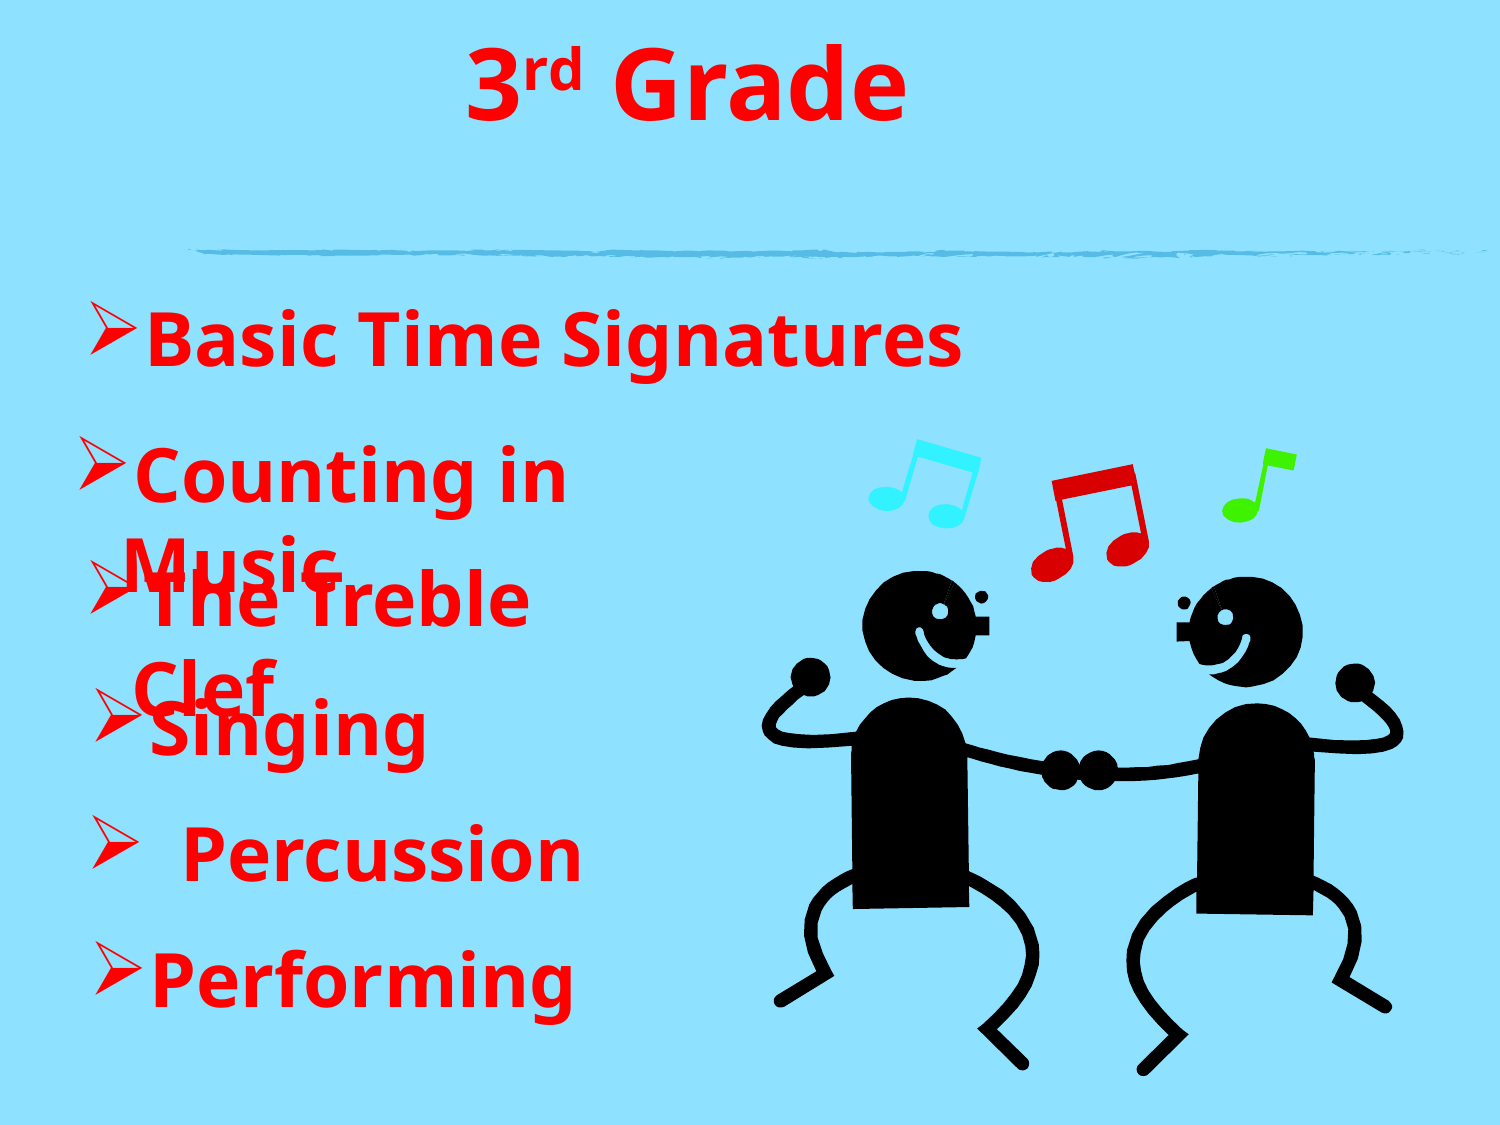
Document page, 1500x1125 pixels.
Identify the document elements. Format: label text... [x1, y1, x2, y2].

list Basic Time Signatures [69, 294, 1145, 370]
picture [756, 439, 1408, 1077]
text_box Singing [74, 672, 463, 778]
title 3rd Grade [150, 4, 1226, 220]
text_box The Treble Clef [69, 544, 663, 739]
text_box Performing [74, 925, 600, 1120]
text_box Counting in Music [58, 419, 743, 615]
text_box Percussion [71, 798, 756, 904]
